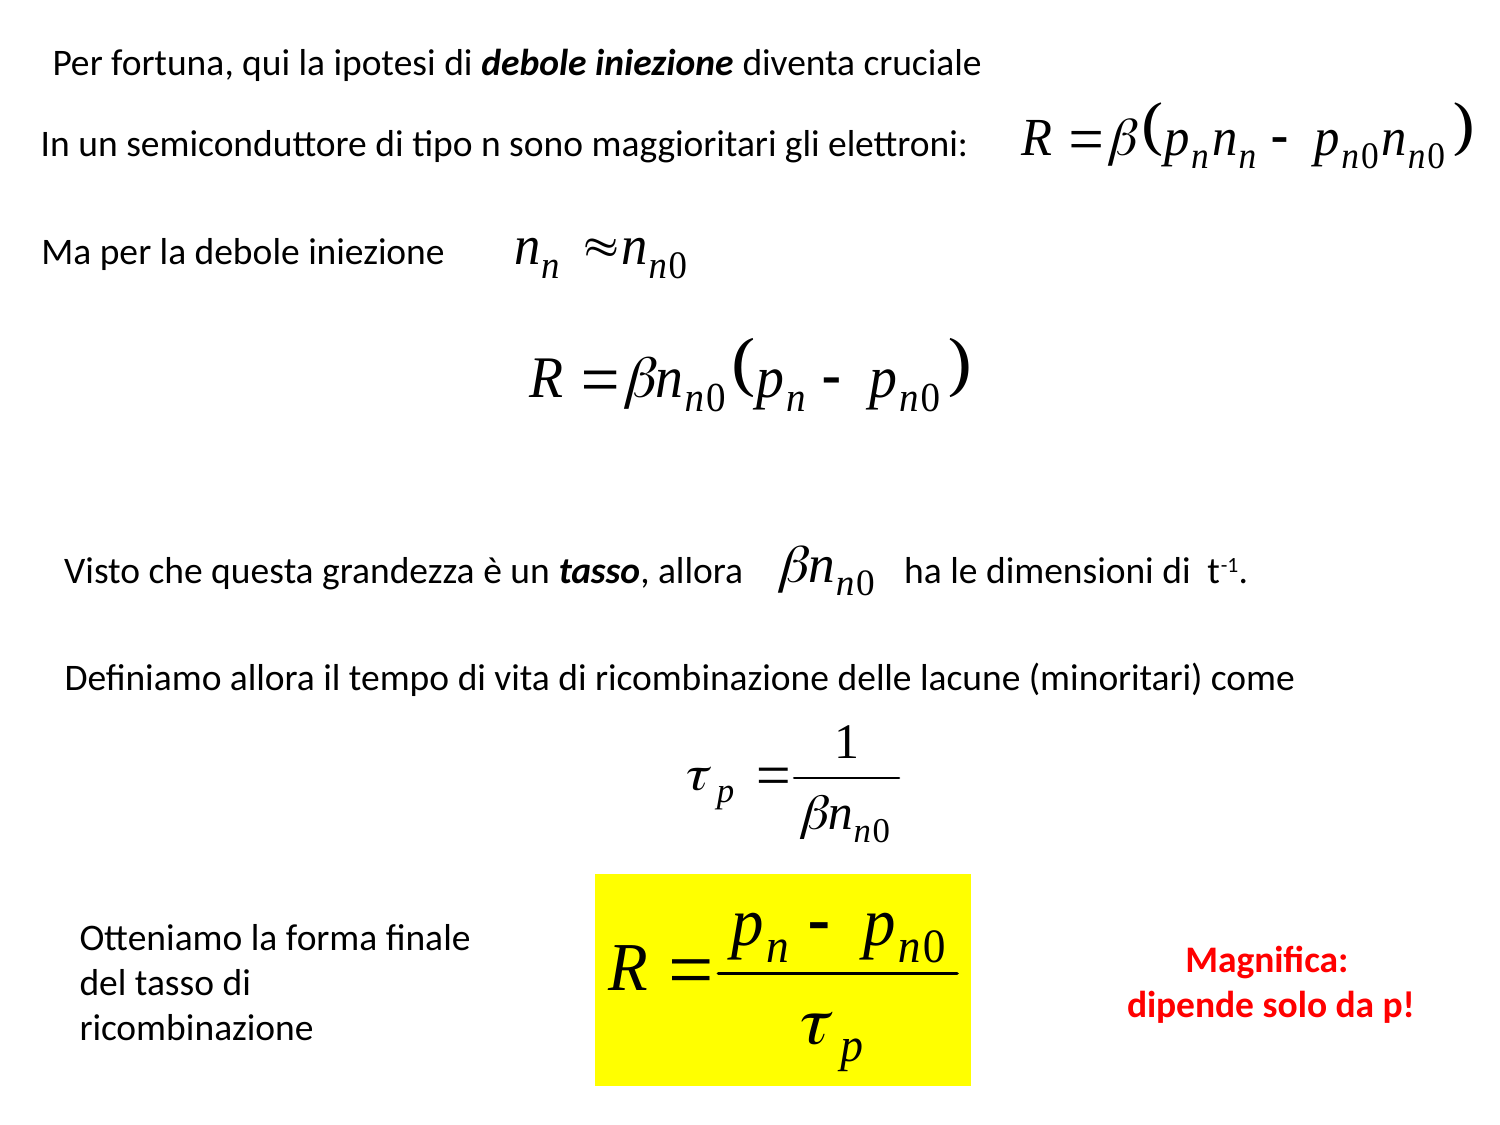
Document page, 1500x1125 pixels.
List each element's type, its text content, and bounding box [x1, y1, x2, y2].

text_box Magnifica: dipende solo da p! [1112, 927, 1431, 1033]
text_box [680, 705, 910, 856]
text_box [1010, 101, 1478, 183]
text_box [516, 337, 975, 427]
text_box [41, 528, 1272, 610]
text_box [594, 873, 971, 1087]
text_box Per fortuna, qui la ipotesi di debole iniezione diventa cruciale [37, 30, 997, 91]
text_box In un semiconduttore di tipo n sono maggioritari gli elettroni: [25, 111, 985, 172]
text_box Ma per la debole iniezione [26, 219, 460, 280]
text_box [504, 208, 700, 293]
text_box Otteniamo la forma finale del tasso di ricombinazione [64, 905, 493, 1055]
text_box Definiamo allora il tempo di vita di ricombinazione delle lacune (minoritari) come [49, 645, 1311, 705]
